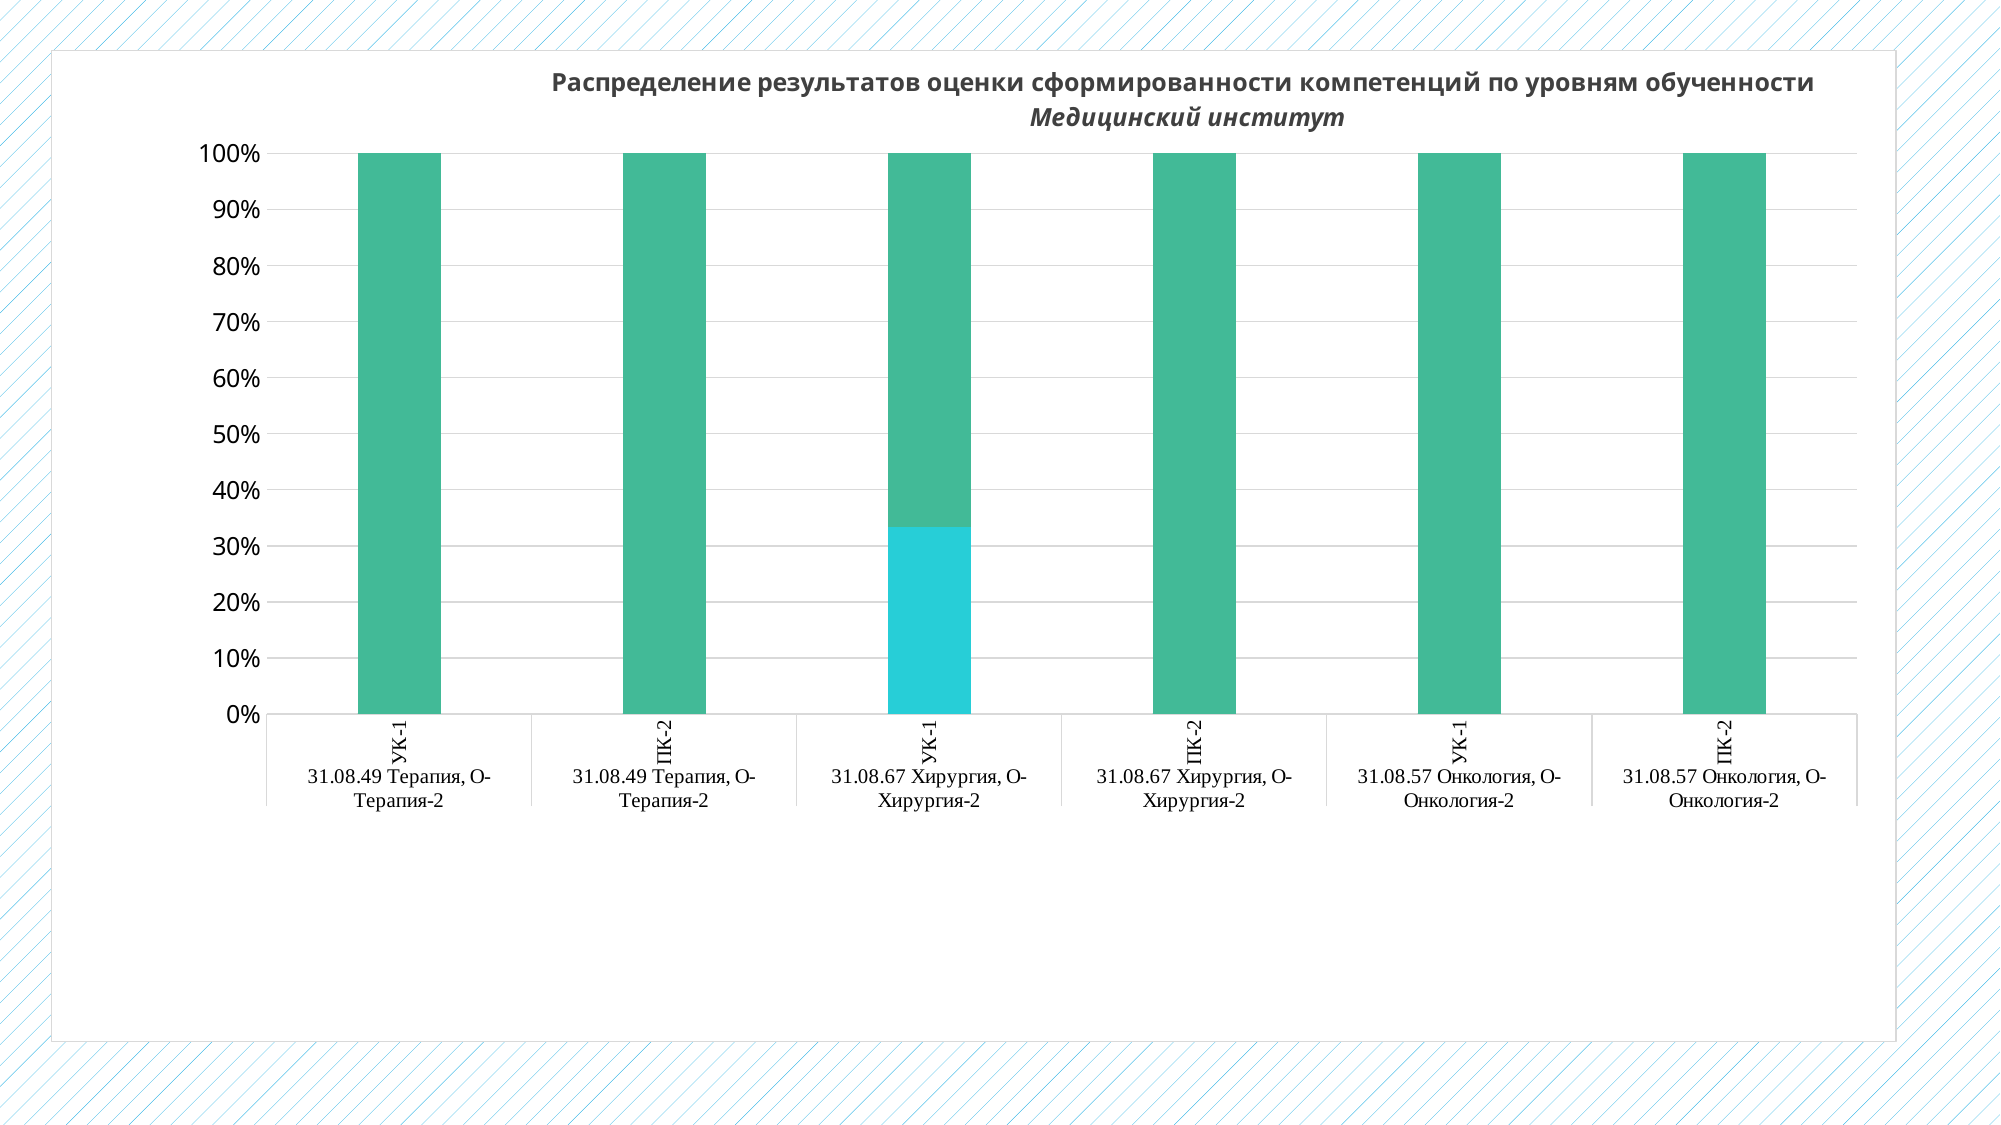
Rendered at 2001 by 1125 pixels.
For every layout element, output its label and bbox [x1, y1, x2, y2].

chart [50, 49, 1898, 1043]
